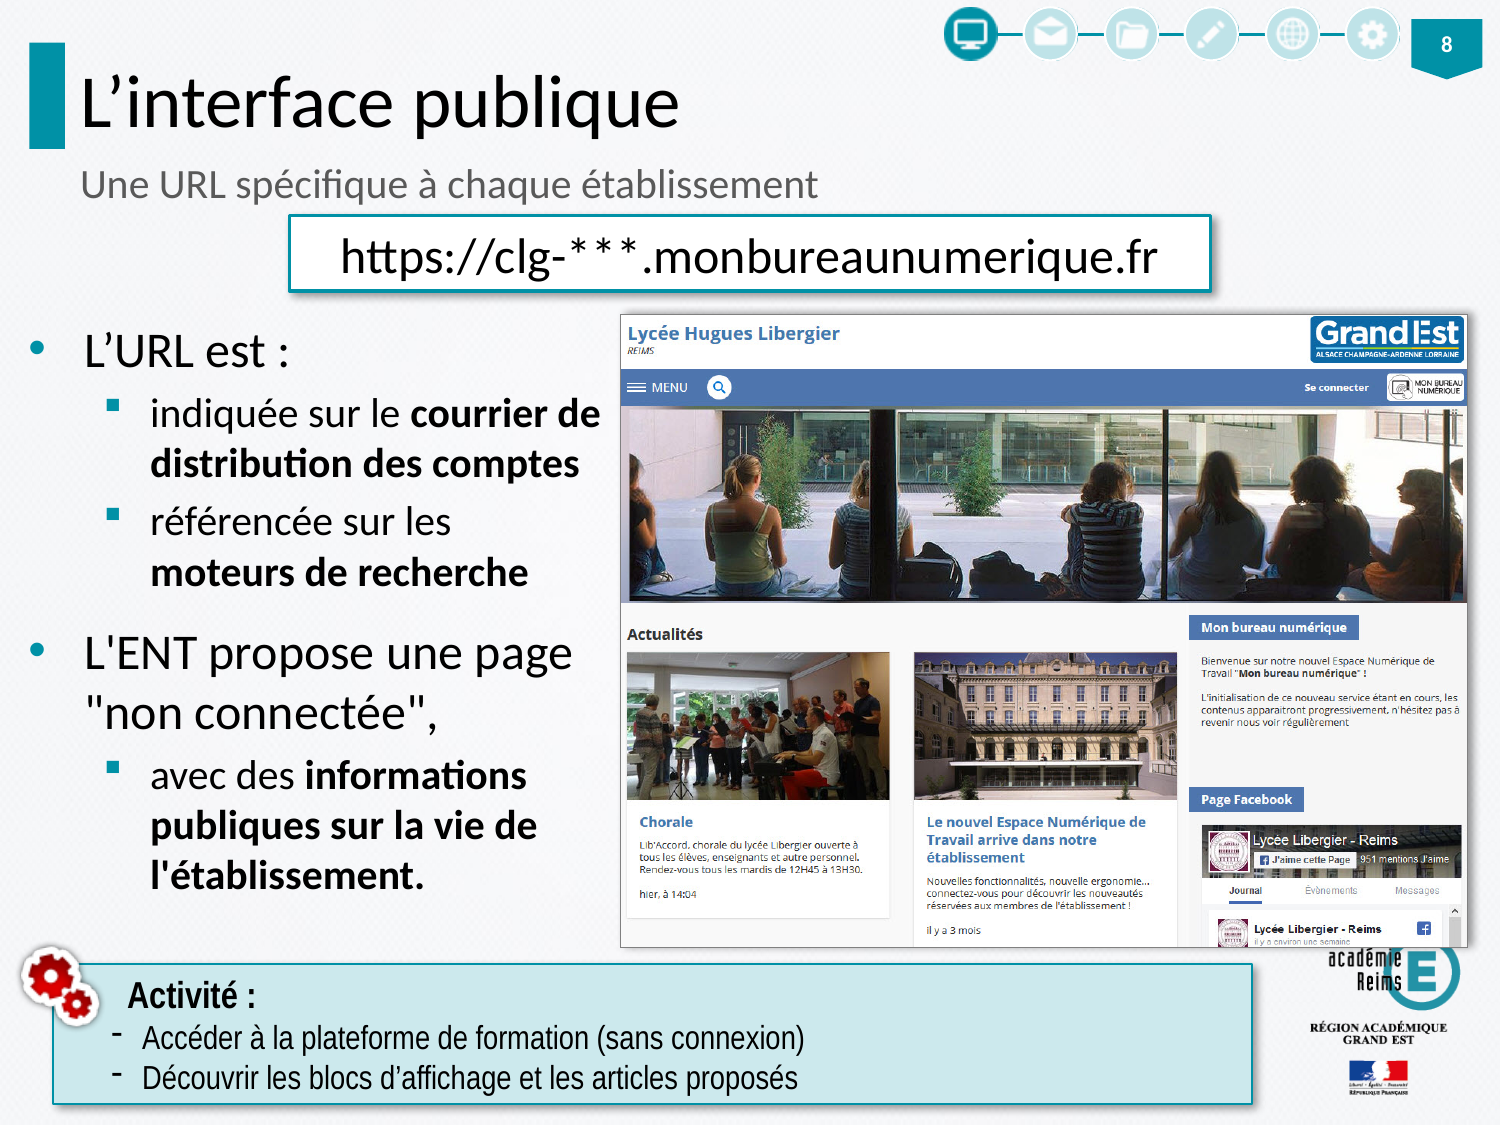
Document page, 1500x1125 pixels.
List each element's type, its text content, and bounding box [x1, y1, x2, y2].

list https://clg-***.monbureaunumerique.fr [289, 222, 1211, 292]
picture [0, 0, 1500, 1125]
text_box Activité : Accéder à la plateforme de formation (sans connexion) Découvrir les blocs d’affichage et les articles proposés [53, 964, 1253, 1104]
title L’interface publique [64, 45, 1436, 149]
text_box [943, 7, 1400, 62]
text_box Une URL spécifique à chaque établissement [64, 149, 1374, 222]
text_box L’URL est : indiquée sur le courrier de distribution des comptes référencée sur les moteurs de recherche L'ENT propose une page "non connectée", avec des informations publiques sur la vie de l'établissement. [13, 309, 621, 961]
